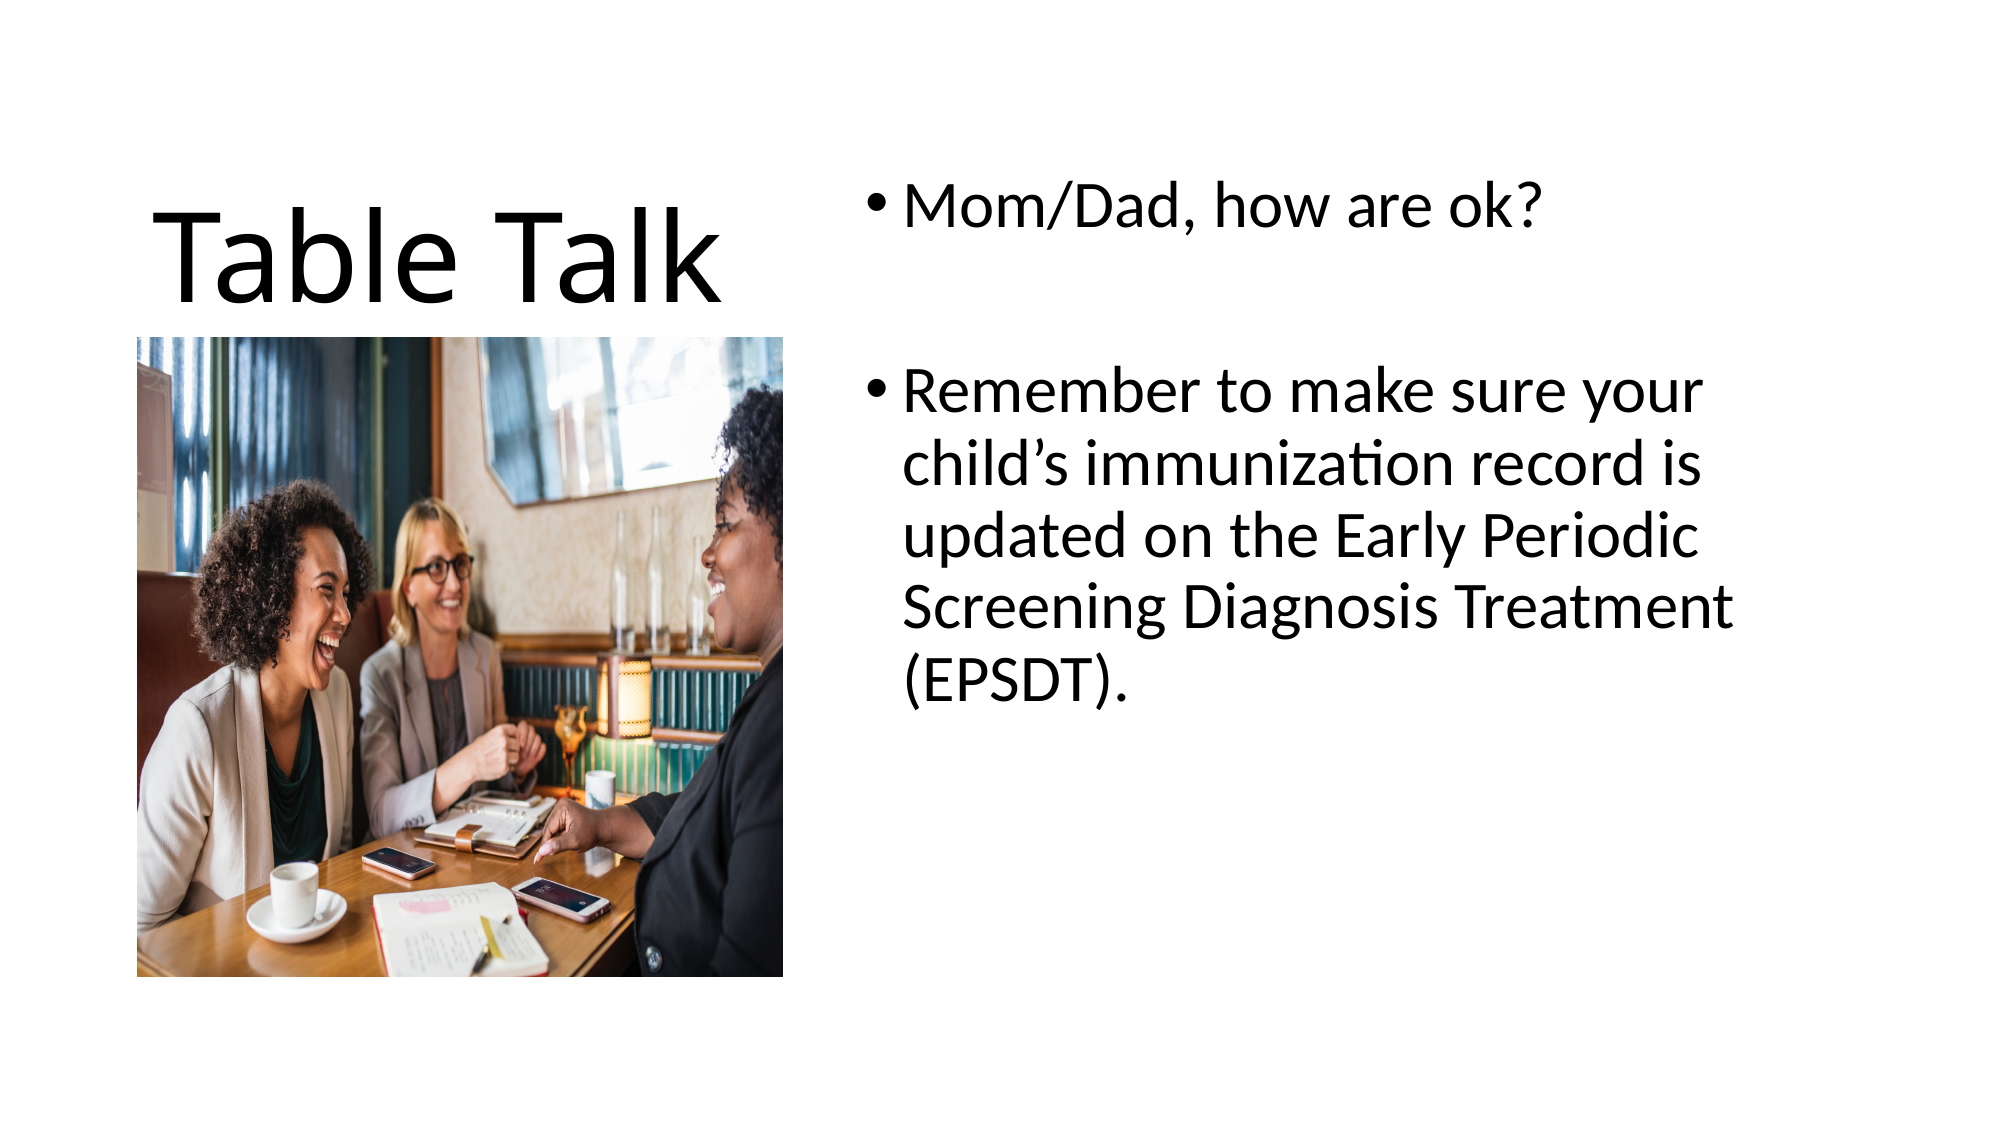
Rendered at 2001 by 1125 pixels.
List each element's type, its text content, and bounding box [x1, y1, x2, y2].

picture [137, 337, 783, 977]
list Mom/Dad, how are ok? Remember to make sure your child’s immunization record is updated on the Early Periodic Screening Diagnosis Treatment (EPSDT). [850, 161, 1863, 962]
title Table Talk [137, 75, 783, 337]
